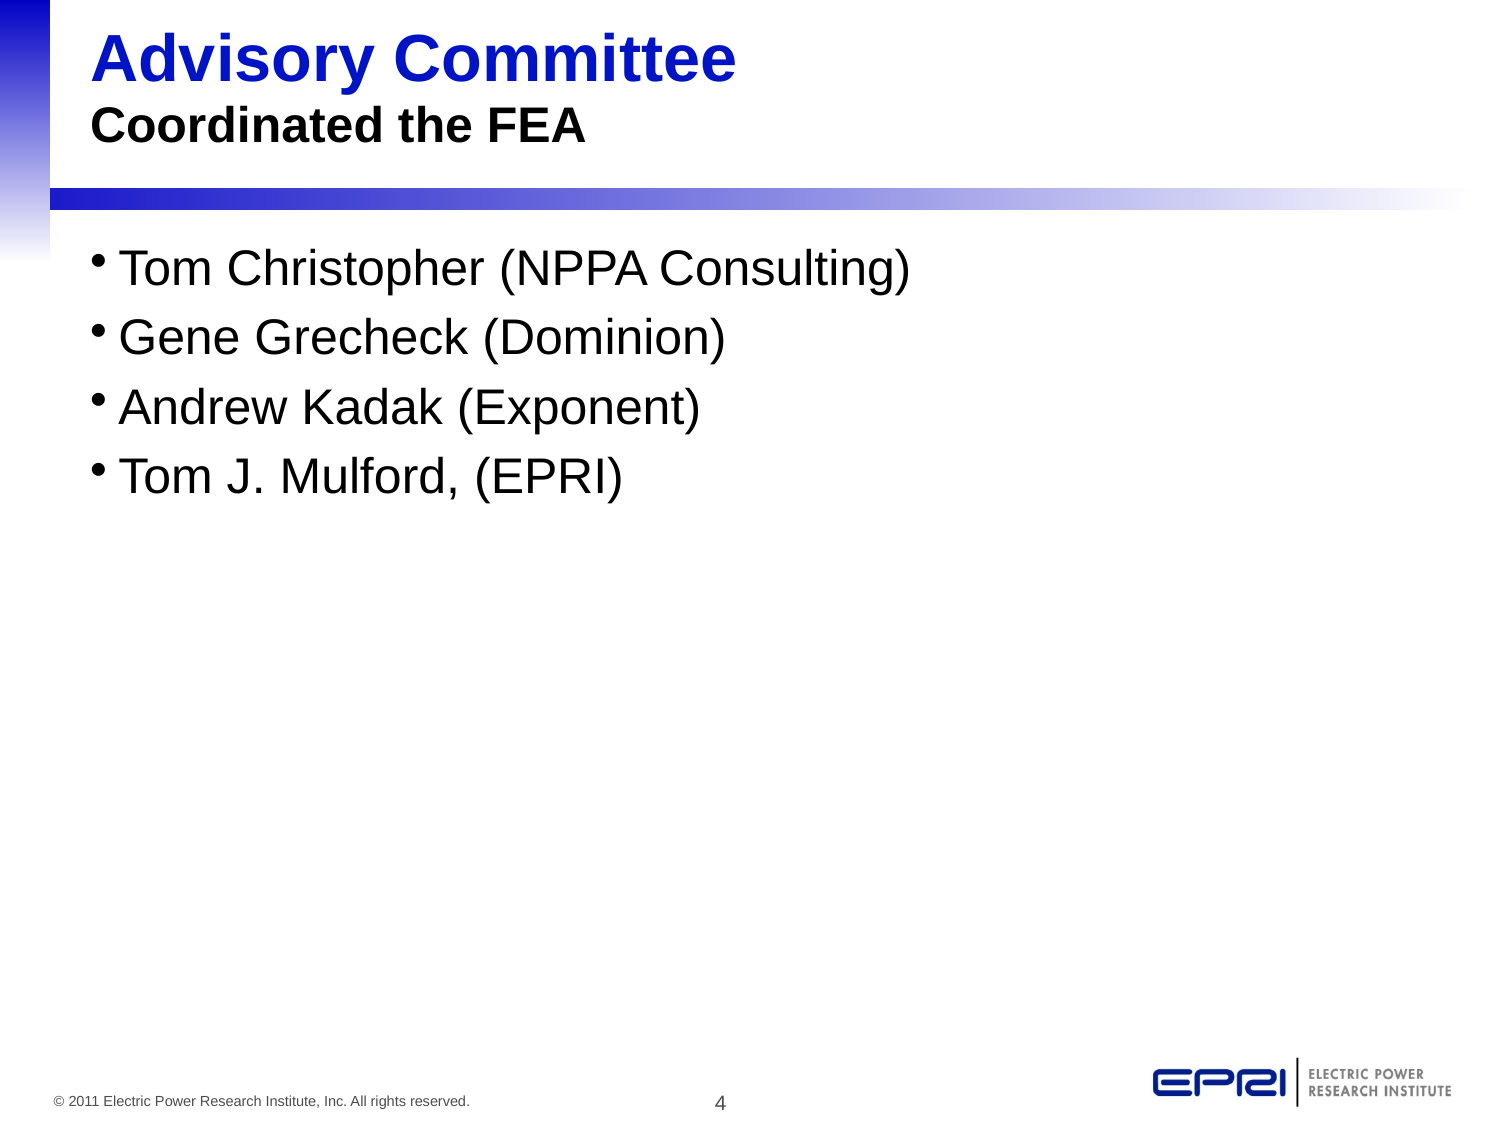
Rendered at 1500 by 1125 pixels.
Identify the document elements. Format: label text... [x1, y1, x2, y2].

list Tom Christopher (NPPA Consulting) Gene Grecheck (Dominion) Andrew Kadak (Exponent) Tom J. Mulford, (EPRI) [74, 231, 1425, 1043]
title Advisory Committee Coordinated the FEA [74, 0, 1425, 176]
picture [1151, 1057, 1452, 1107]
